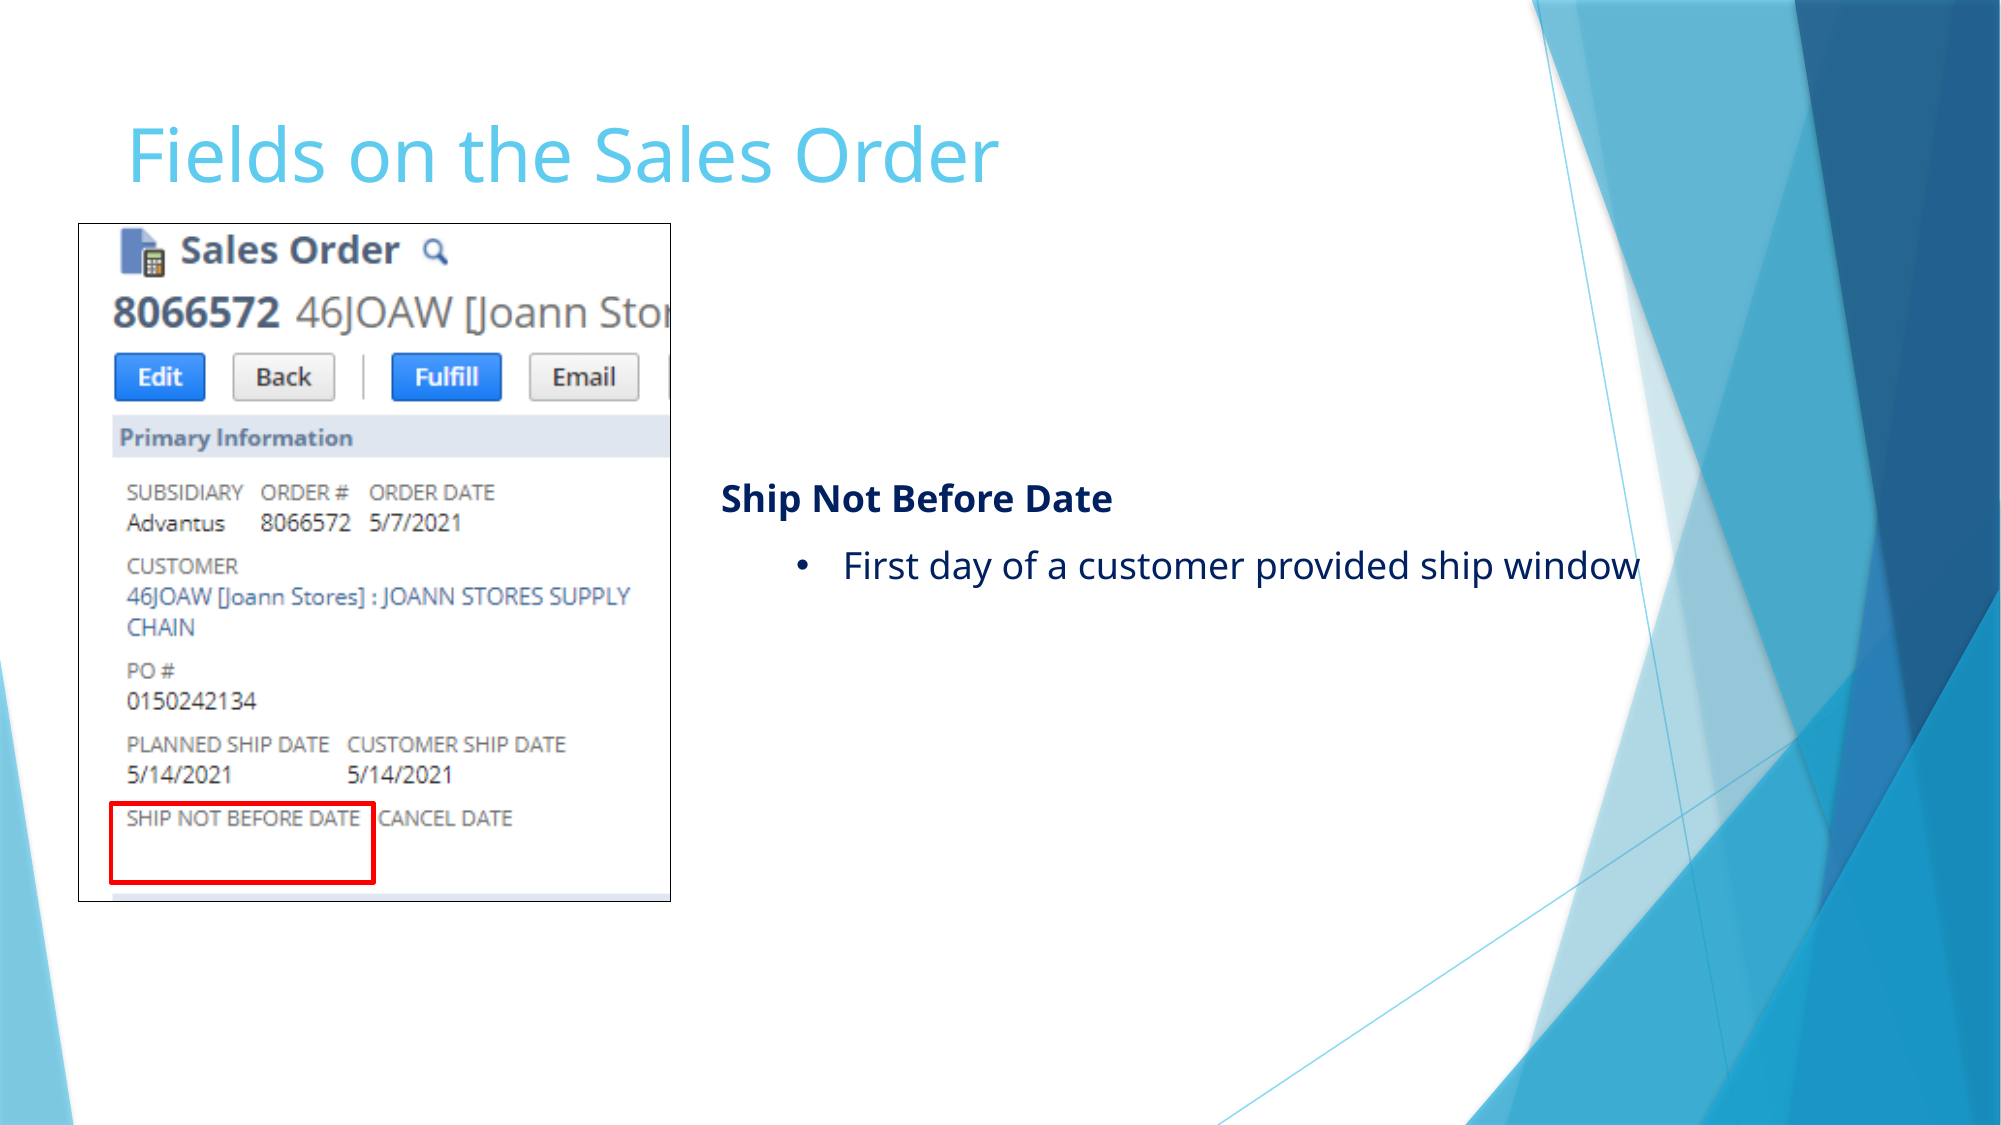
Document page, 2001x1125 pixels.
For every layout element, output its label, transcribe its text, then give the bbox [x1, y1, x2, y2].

text_box Ship Not Before Date First day of a customer provided ship window [706, 444, 1734, 595]
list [77, 223, 671, 902]
title Fields on the Sales Order [111, 99, 1522, 317]
